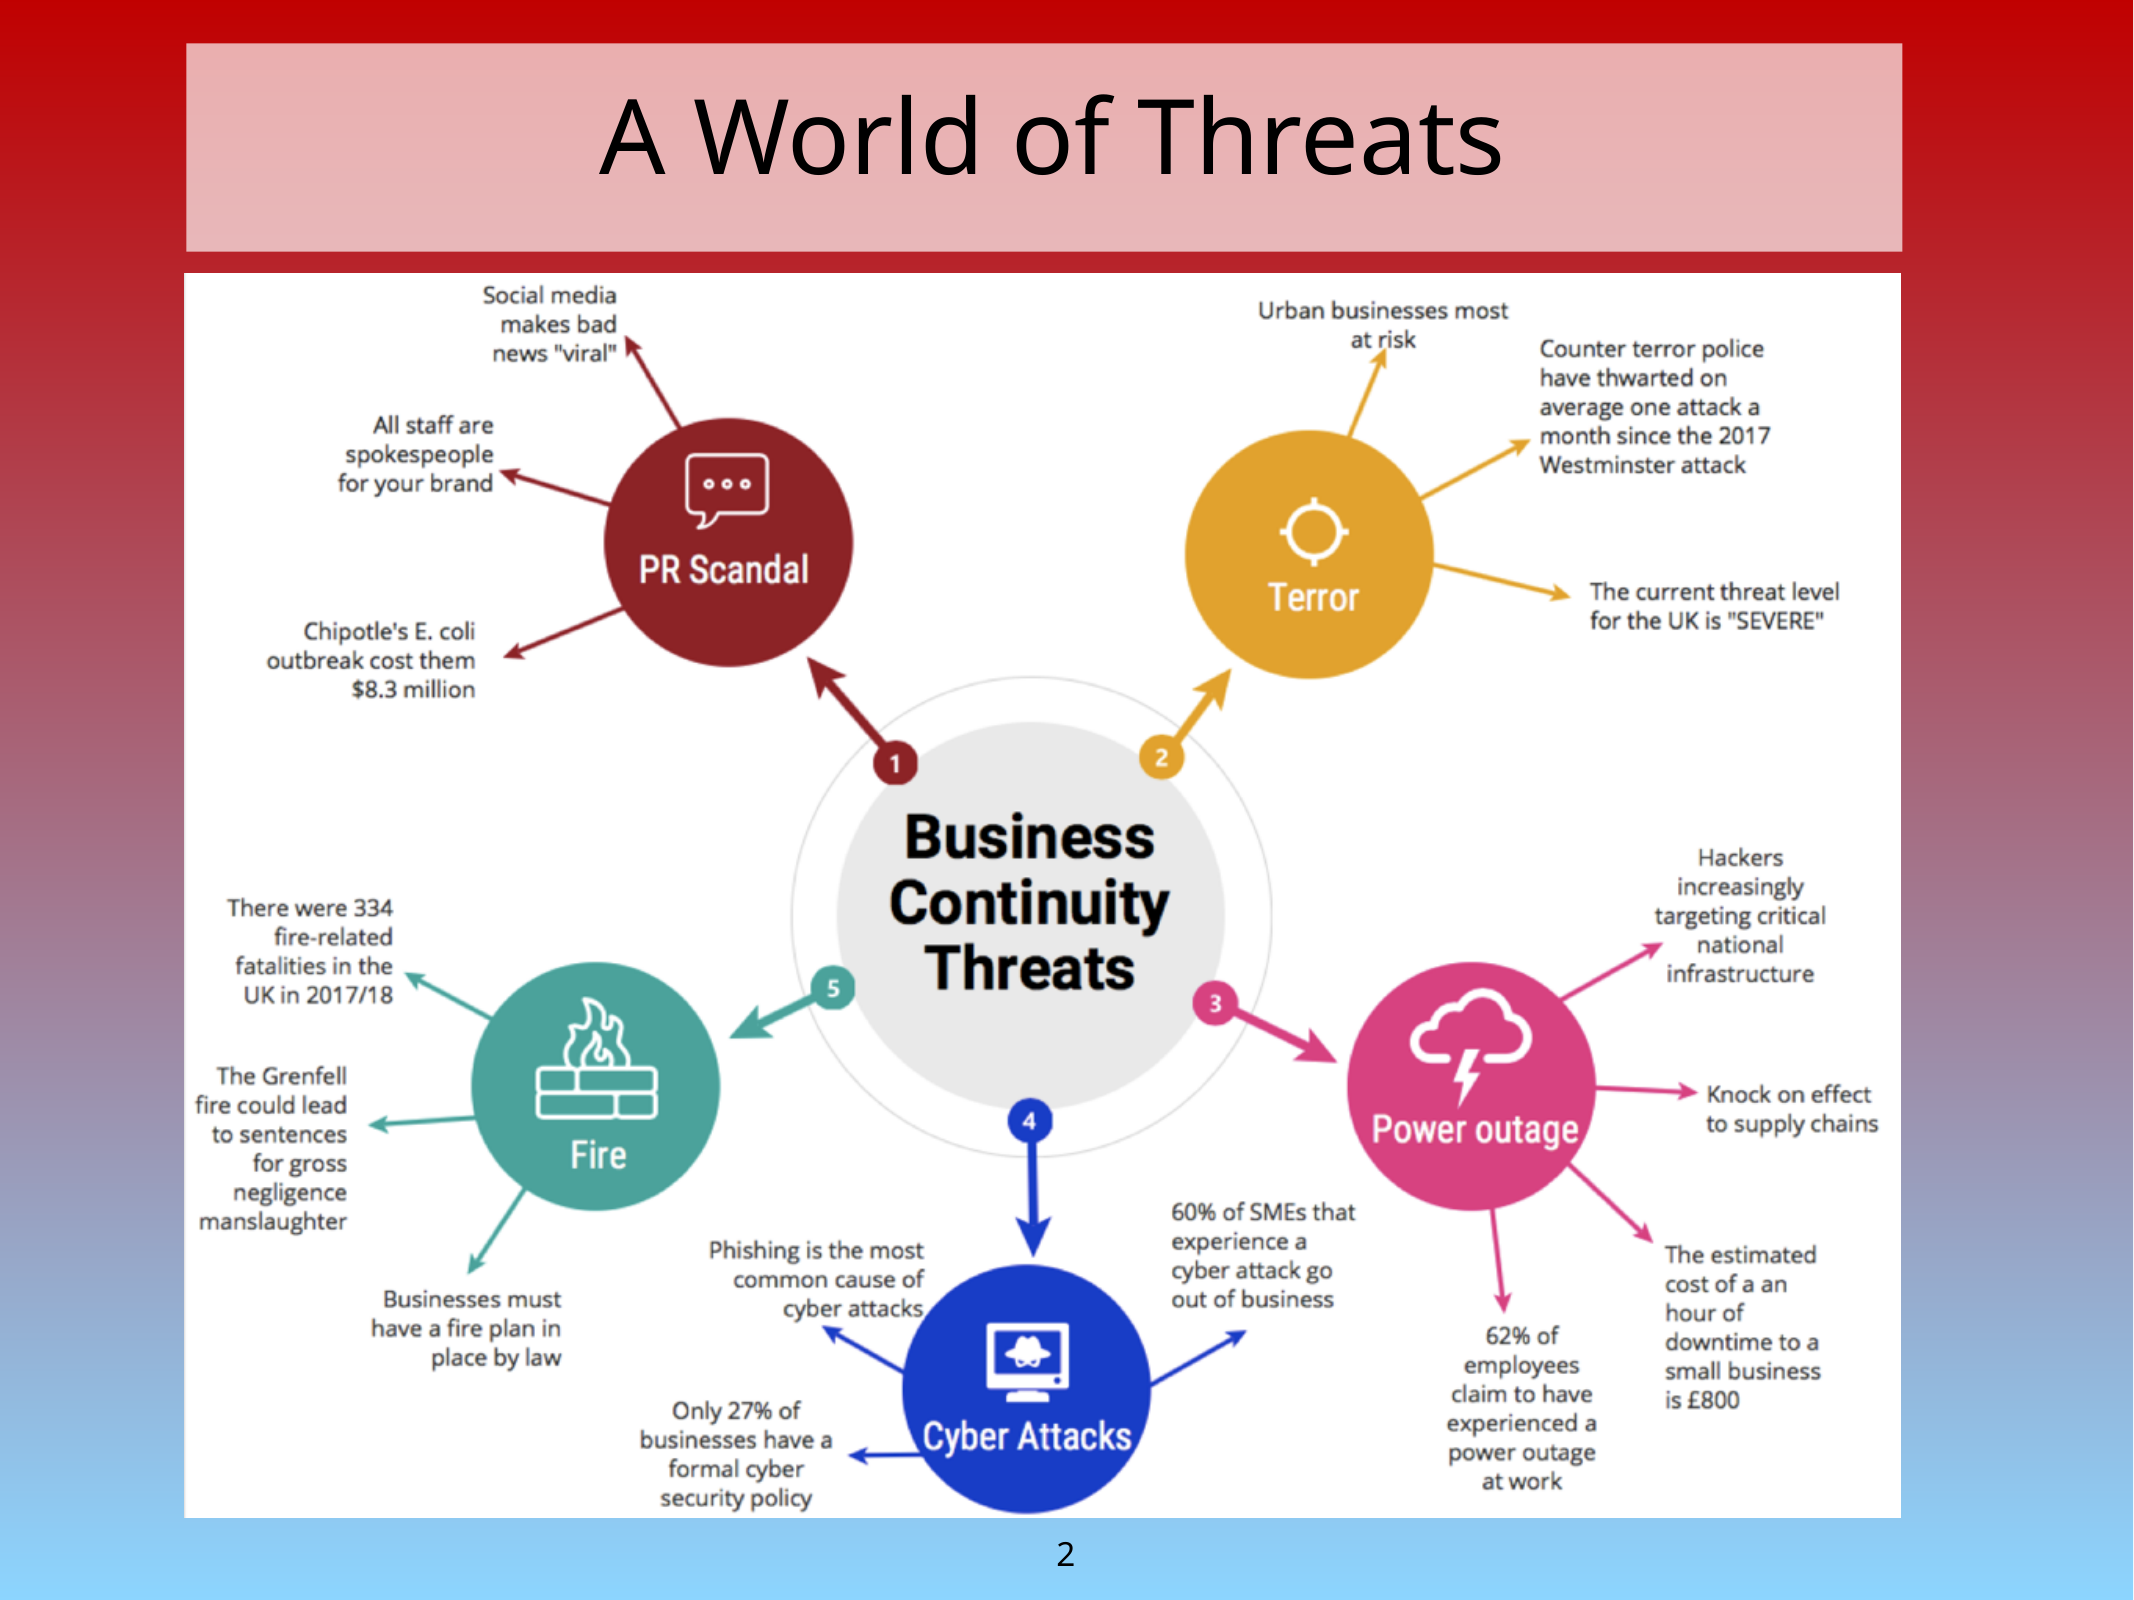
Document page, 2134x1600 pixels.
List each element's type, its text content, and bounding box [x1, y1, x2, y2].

text_box A World of Threats [0, 0, 2134, 310]
slide_number 2 [1046, 1524, 1086, 1579]
picture [183, 272, 1901, 1518]
text_box [0, 310, 2134, 1600]
